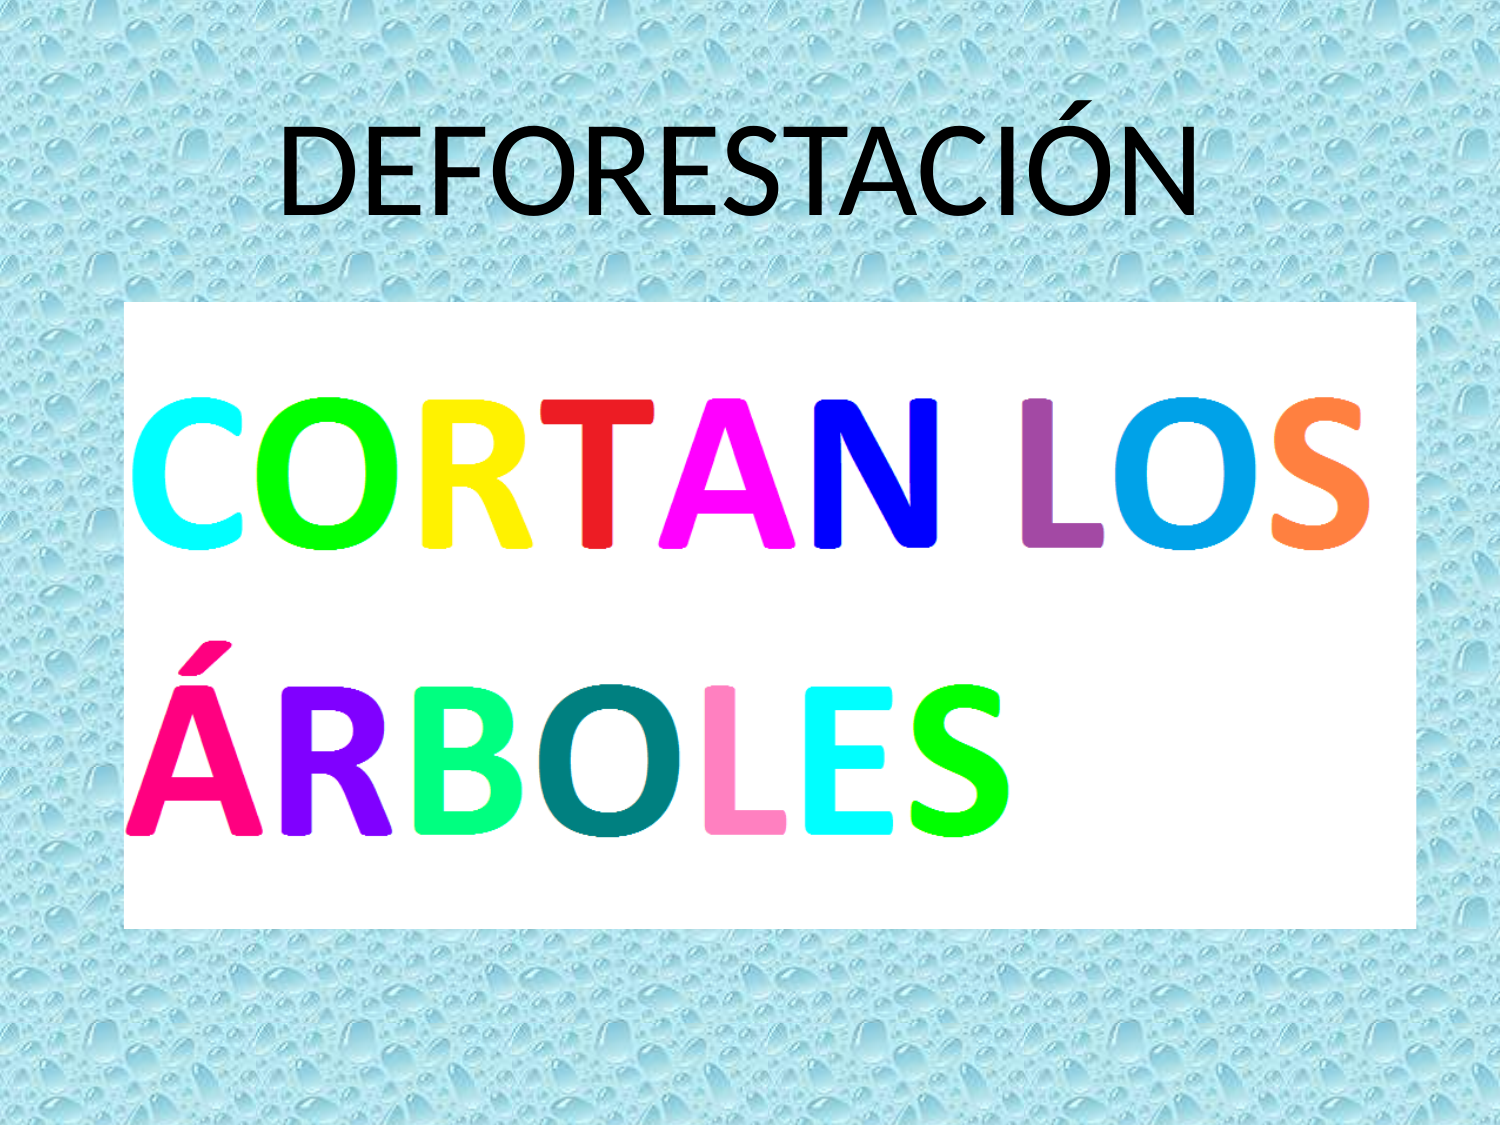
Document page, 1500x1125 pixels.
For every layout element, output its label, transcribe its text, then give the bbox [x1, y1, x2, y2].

picture [0, 0, 1500, 1125]
title DEFORESTACIÓN [64, 66, 1415, 254]
